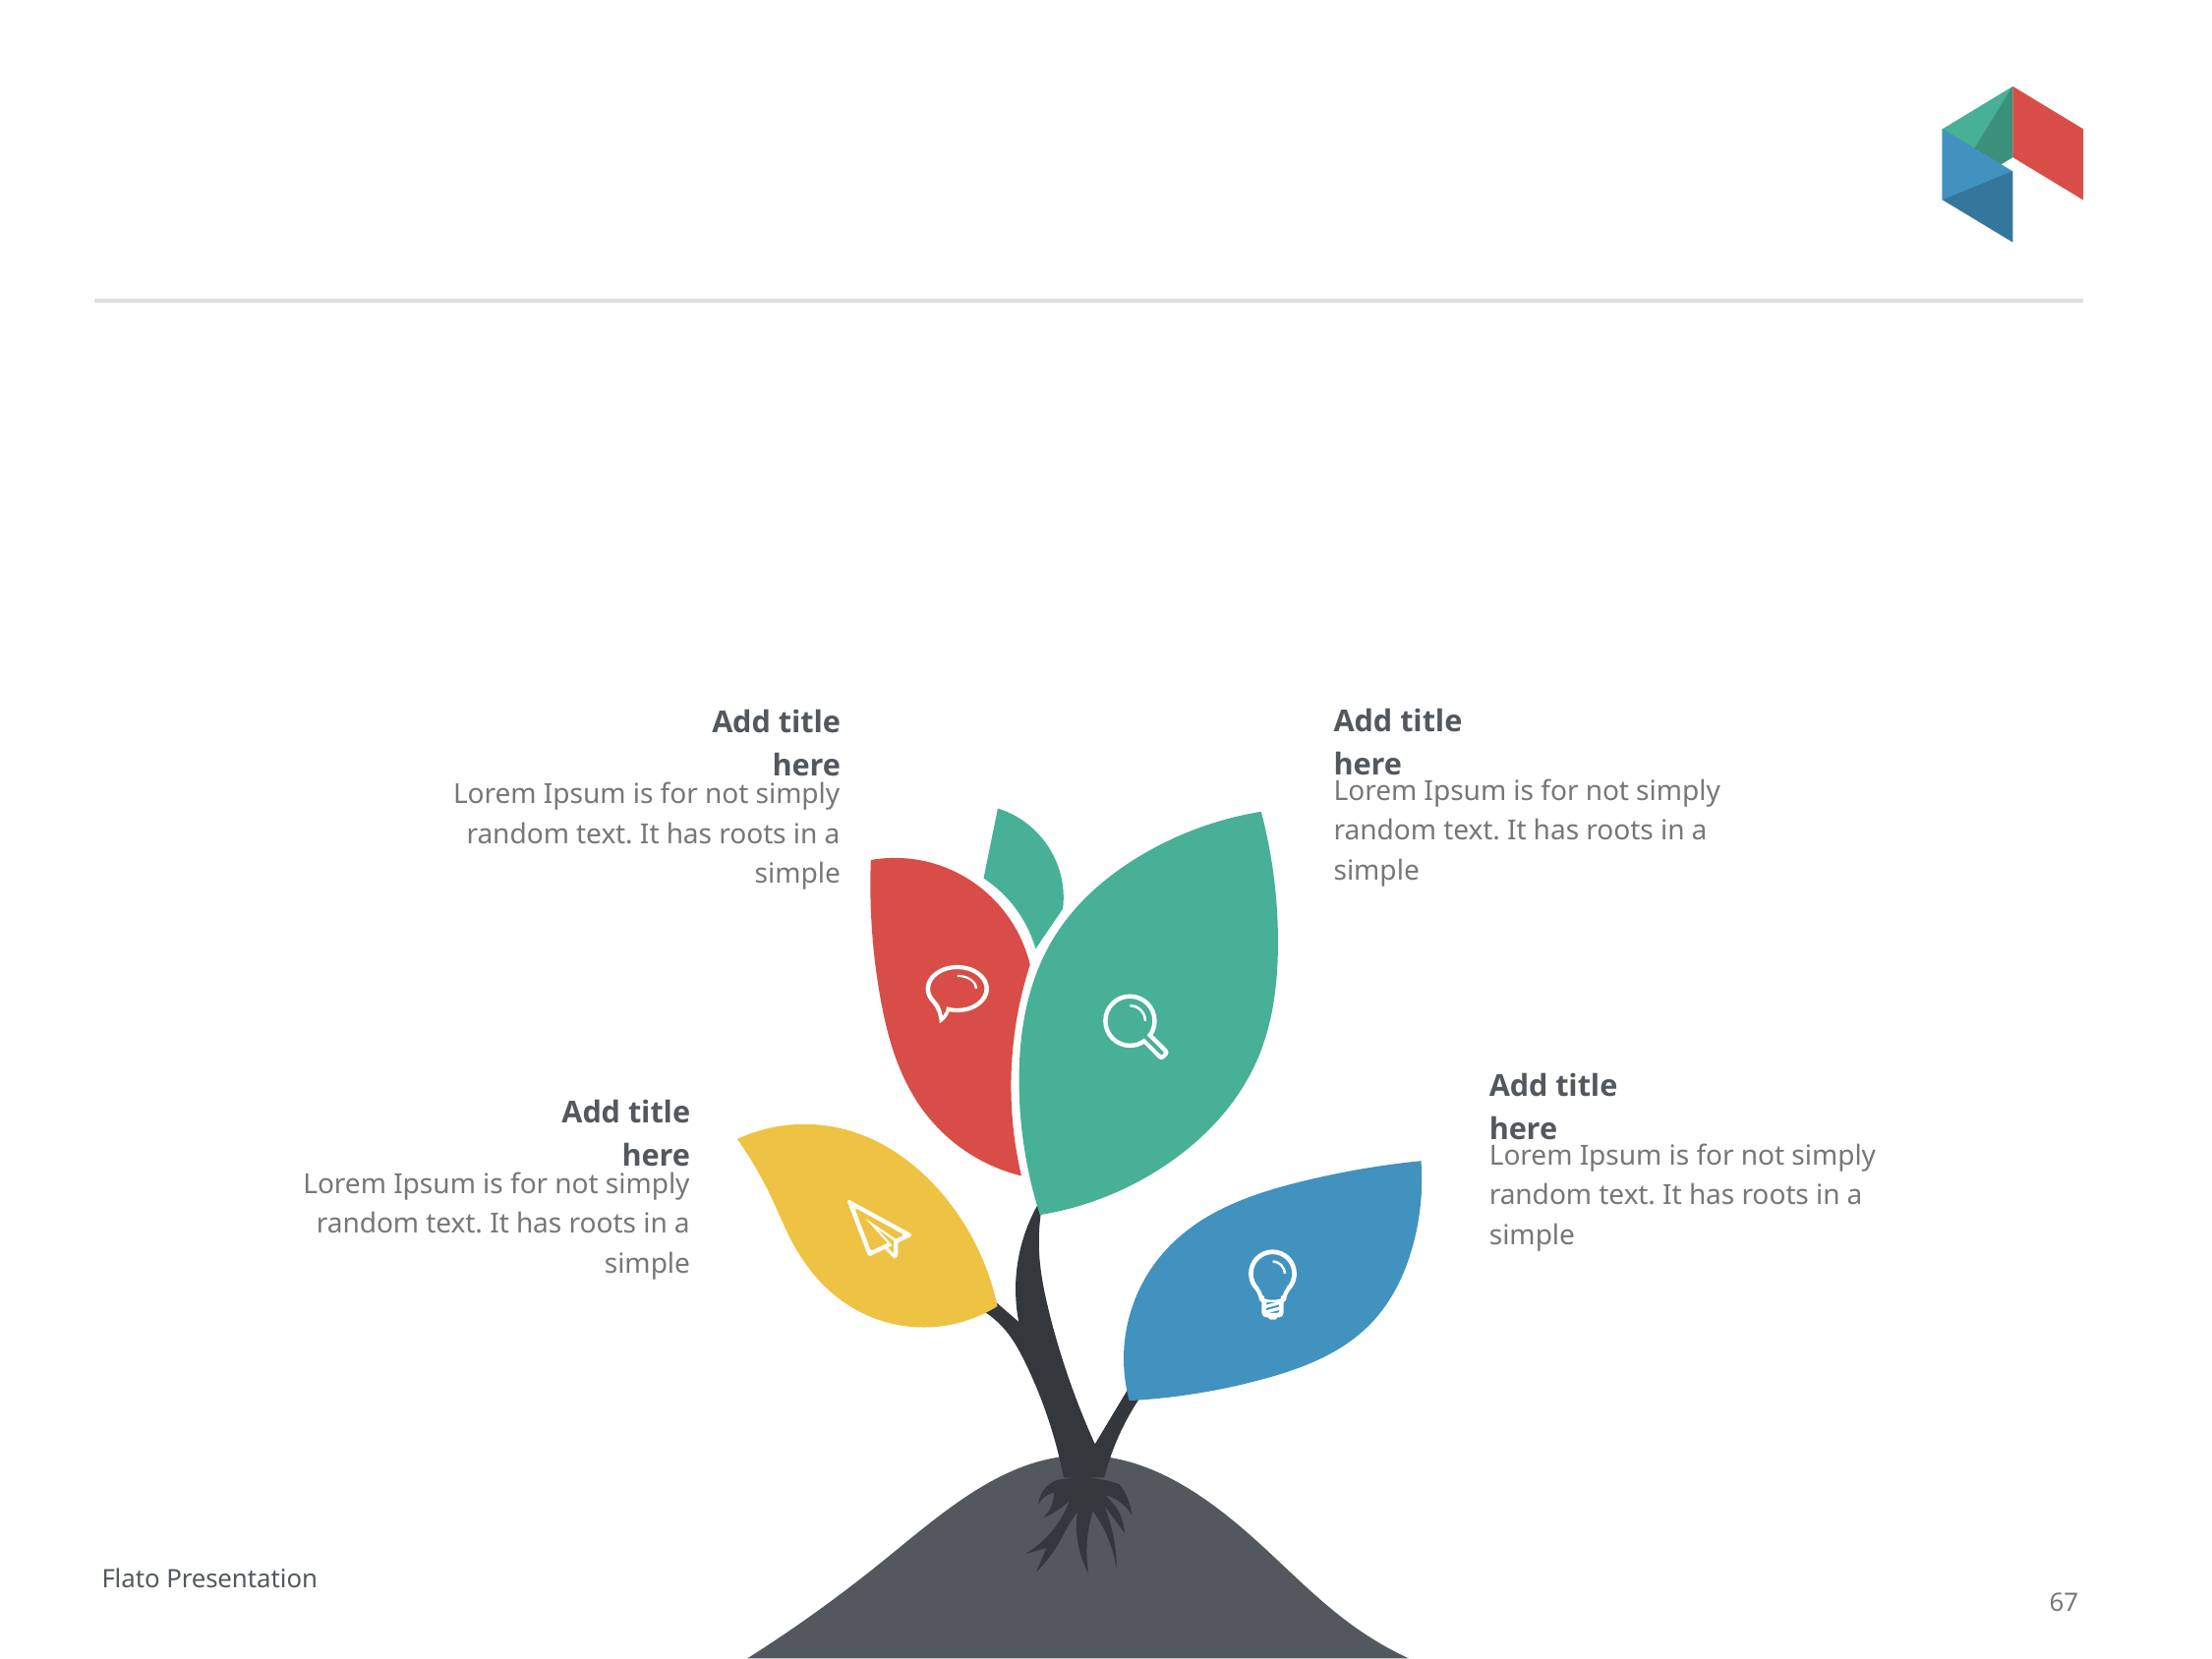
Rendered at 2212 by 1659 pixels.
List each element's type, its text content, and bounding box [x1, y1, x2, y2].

text_box Lorem Ipsum is for not simply random text. It has roots in a simple [433, 764, 841, 894]
text_box [870, 857, 1030, 1176]
text_box [1124, 1161, 1423, 1402]
text_box [925, 964, 990, 1024]
text_box Add title here [503, 1107, 690, 1151]
text_box Add title here [1333, 715, 1521, 760]
text_box [1103, 994, 1169, 1060]
text_box Add title here [1488, 1080, 1676, 1124]
text_box [847, 1199, 911, 1259]
text_box [736, 1123, 998, 1328]
footer Flato Presentation [87, 1534, 834, 1624]
slide_number 67 [2030, 1576, 2098, 1630]
text_box [986, 1206, 1138, 1574]
text_box Lorem Ipsum is for not simply random text. It has roots in a simple [1488, 1125, 1897, 1256]
text_box Lorem Ipsum is for not simply random text. It has roots in a simple [282, 1154, 691, 1285]
text_box [983, 808, 1064, 949]
text_box [1019, 811, 1278, 1216]
text_box [747, 1457, 1409, 1659]
text_box [1249, 1249, 1297, 1320]
text_box Add title here [654, 716, 841, 761]
text_box Lorem Ipsum is for not simply random text. It has roots in a simple [1333, 761, 1741, 891]
